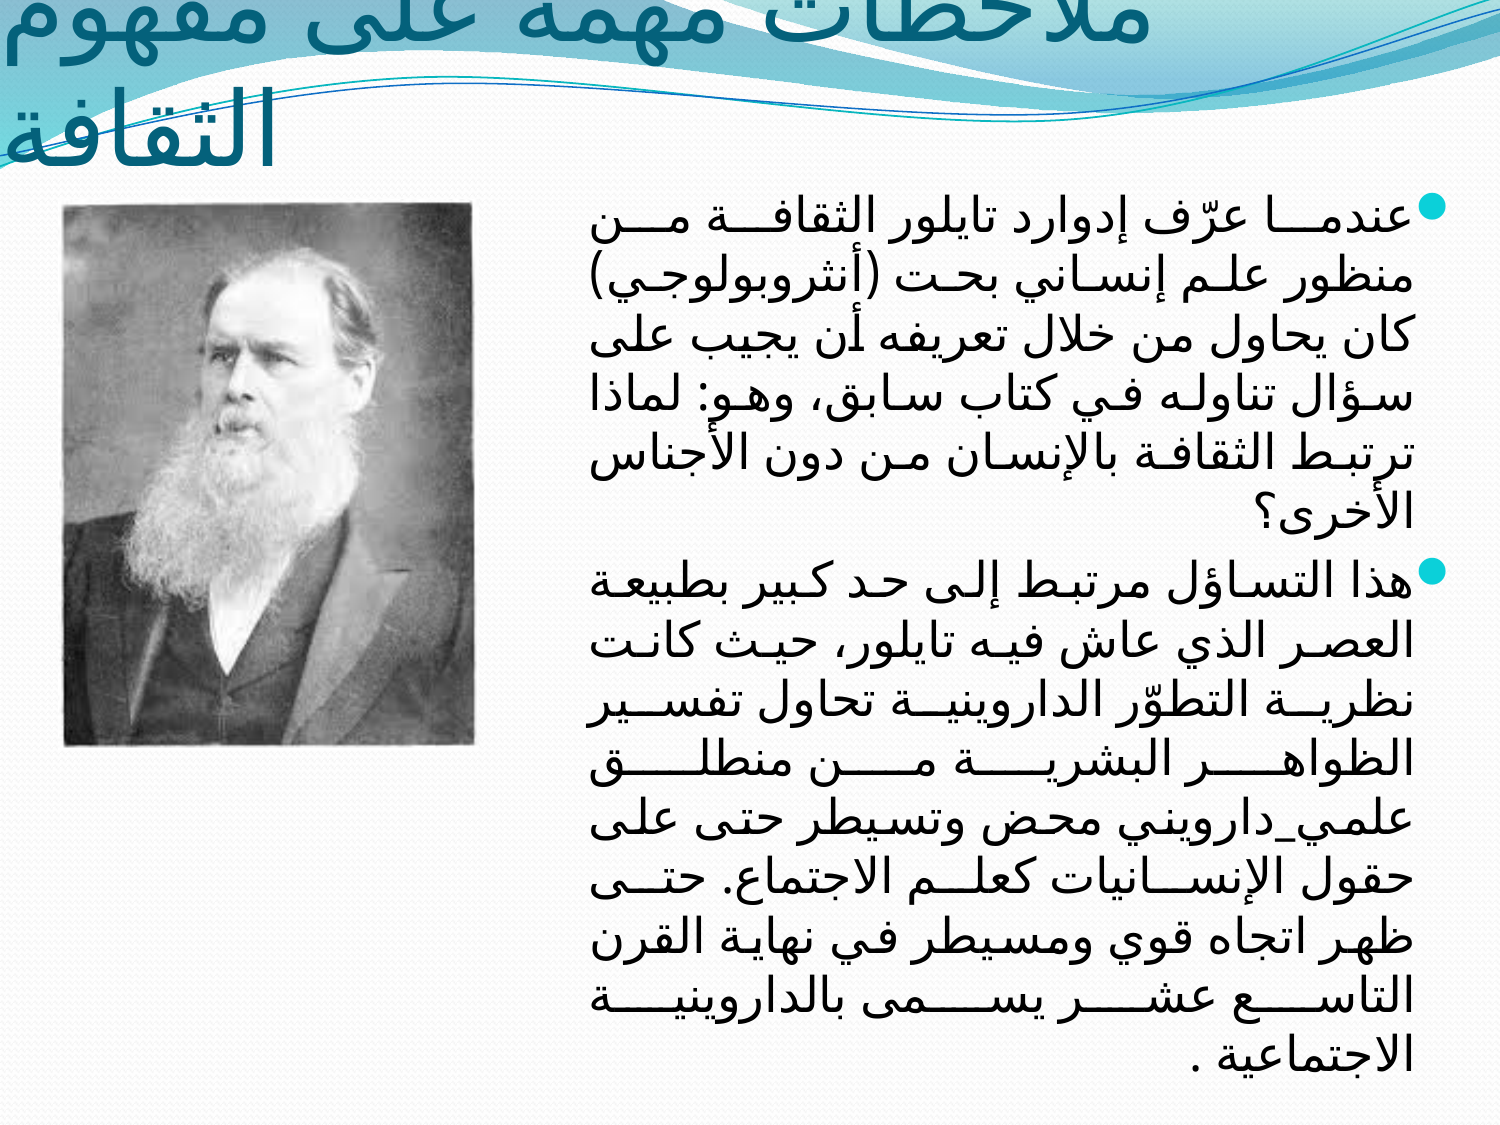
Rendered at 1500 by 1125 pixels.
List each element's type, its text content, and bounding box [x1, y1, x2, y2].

picture [58, 198, 479, 751]
list عندما عرّف إدوارد تايلور الثقافة من منظور علم إنساني بحت (أنثروبولوجي) كان يحاول من خلال تعريفه أن يجيب على سؤال تناوله في كتاب سابق، وهو: لماذا ترتبط الثقافة بالإنسان من دون الأجناس الأخرى؟ هذا التساؤل مرتبط إلى حد كبير بطبيعة العصر الذي عاش فيه تايلور، حيث كانت نظرية التطوّر الداروينية تحاول تفسير الظواهر البشرية من منطلق علمي_دارويني محض وتسيطر حتى على حقول الإنسانيات كعلم الاجتماع. حتى ظهر اتجاه قوي ومسيطر في نهاية القرن التاسع عشر يسمى بالداروينية الاجتماعية . [574, 175, 1472, 1090]
title ملاحظات مهمّة على مفهوم الثقافة [0, 0, 1350, 188]
